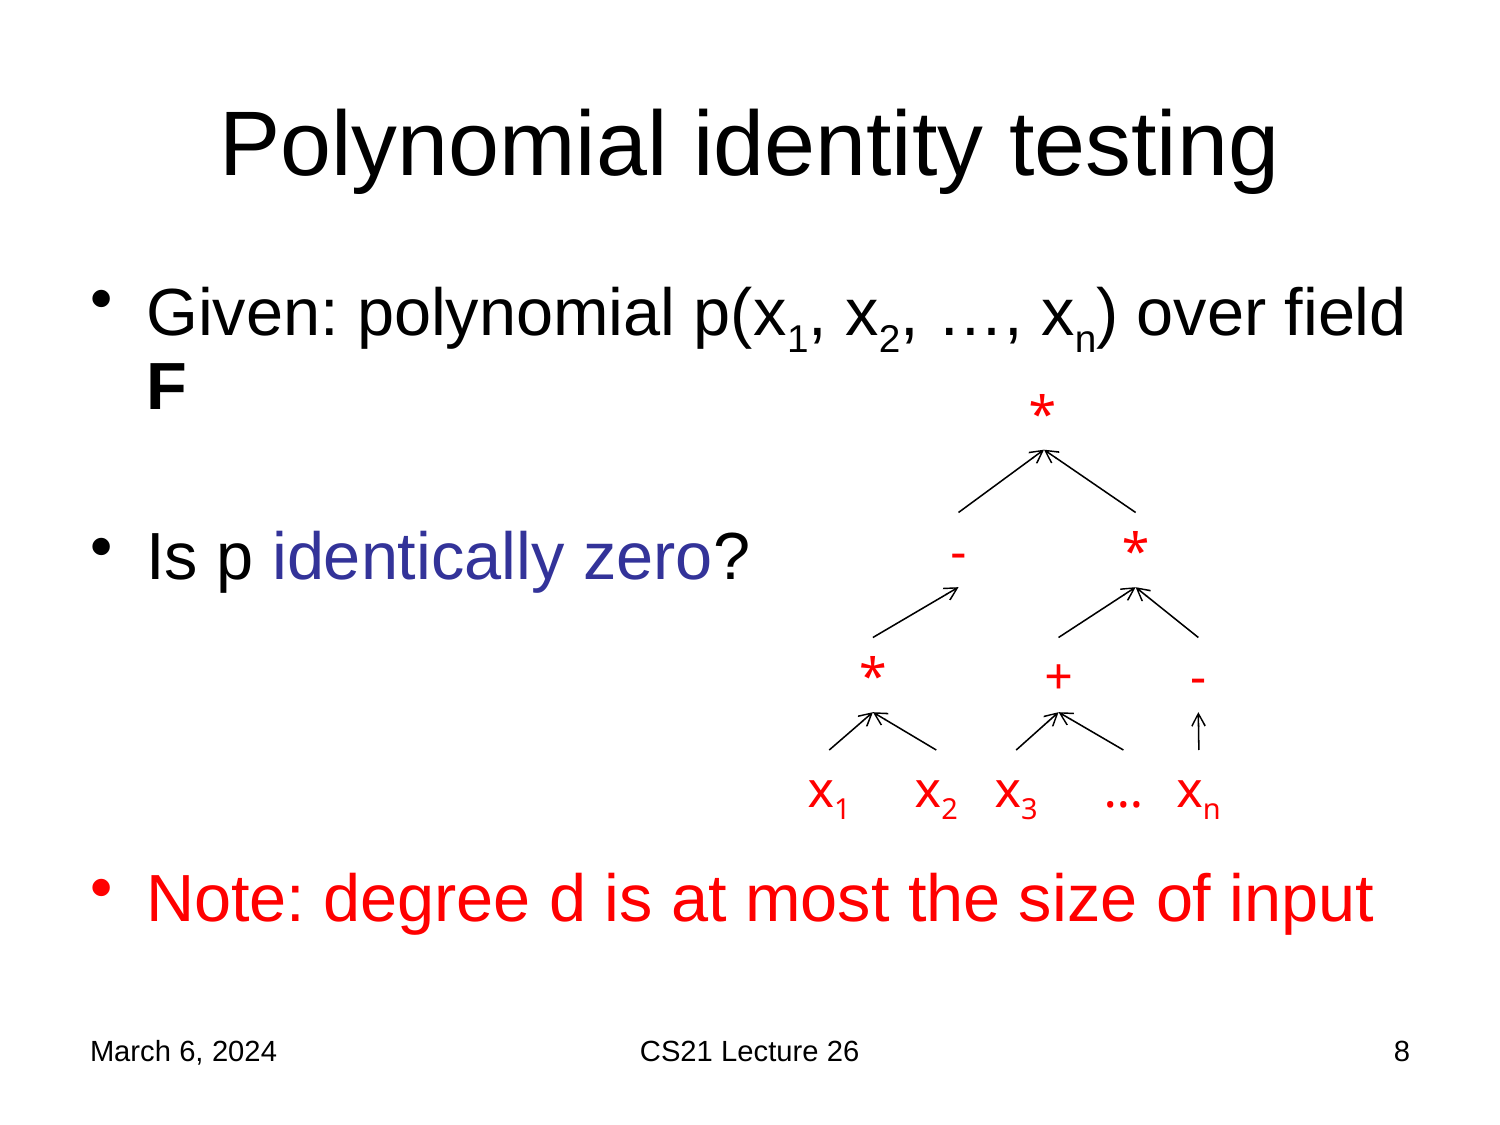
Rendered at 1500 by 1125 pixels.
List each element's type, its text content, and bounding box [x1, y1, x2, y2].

text_box + [1029, 637, 1088, 710]
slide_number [74, 1024, 426, 1103]
text_box * [1013, 374, 1075, 448]
footer CS21 Lecture 26 [512, 1024, 988, 1103]
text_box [1043, 449, 1136, 513]
text_box - [935, 512, 982, 588]
text_box … [1088, 749, 1158, 825]
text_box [872, 712, 937, 751]
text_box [1058, 712, 1124, 751]
text_box - [1175, 637, 1222, 713]
text_box x1 [792, 749, 866, 833]
text_box xn [1161, 749, 1236, 833]
text_box * [1107, 512, 1165, 585]
list Given: polynomial p(x1, x2, …, xn) over field F Is p identically zero? Note: degree d is at most the size of input [75, 262, 1425, 1005]
text_box * [844, 637, 902, 710]
text_box x2 [899, 749, 973, 833]
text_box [829, 712, 870, 751]
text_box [1058, 587, 1133, 638]
slide_number 8 [1074, 1024, 1426, 1103]
title Polynomial identity testing [75, 45, 1425, 233]
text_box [958, 449, 1042, 513]
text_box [1016, 712, 1056, 751]
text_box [1135, 587, 1199, 638]
text_box x3 [979, 749, 1053, 833]
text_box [872, 587, 959, 638]
